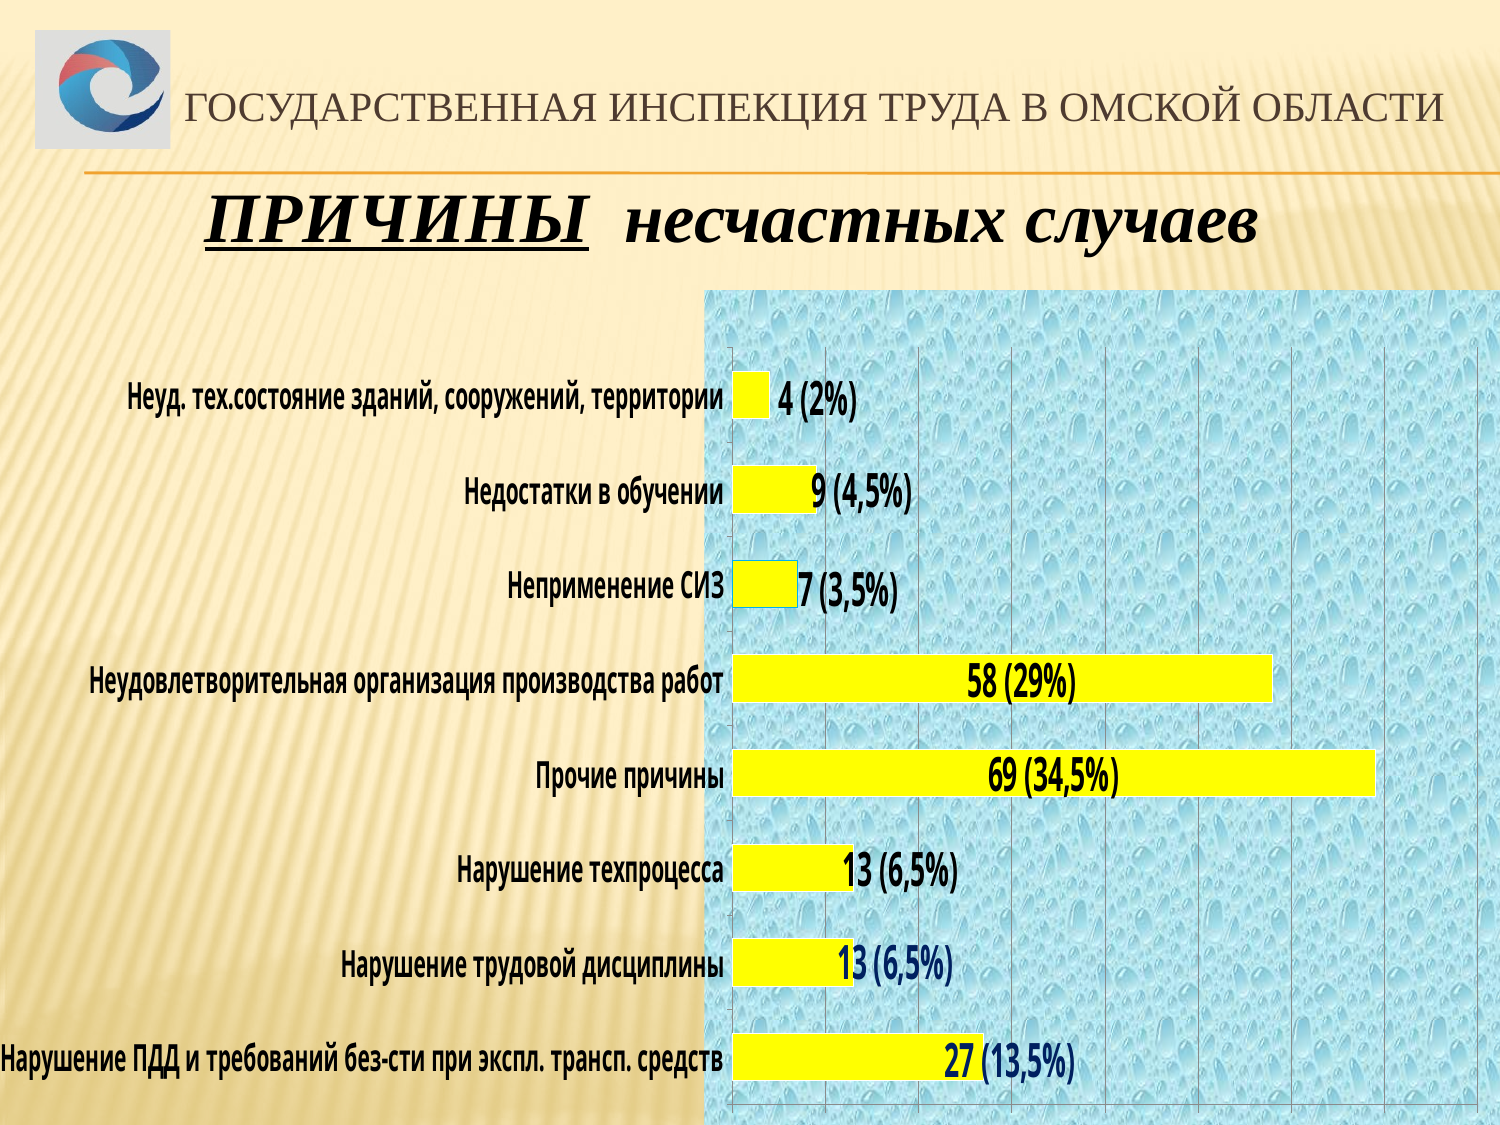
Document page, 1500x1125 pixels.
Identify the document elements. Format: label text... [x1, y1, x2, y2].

list ПРИЧИНЫ несчастных случаев [0, 164, 1500, 290]
title Государственная инспекция труда в Омской области [174, 45, 1465, 164]
chart [0, 290, 1500, 1125]
picture [34, 30, 171, 150]
